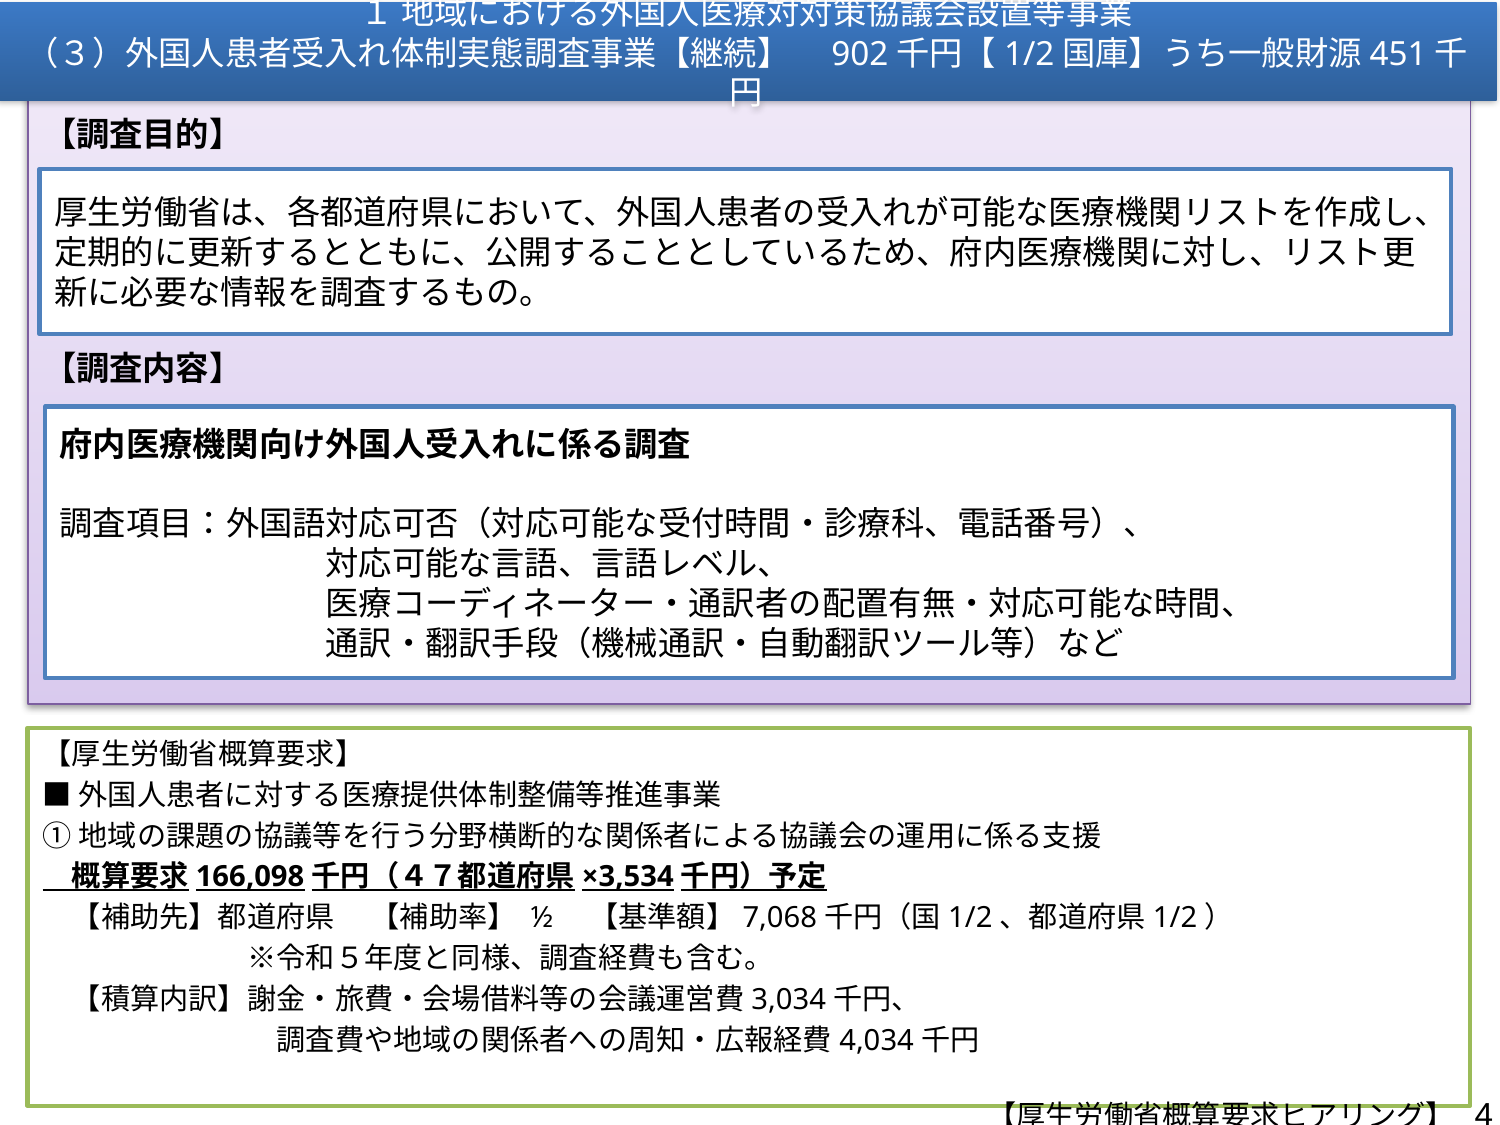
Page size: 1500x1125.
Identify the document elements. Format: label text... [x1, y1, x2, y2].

text_box 厚生労働省は、各都道府県において、外国人患者の受入れが可能な医療機関リストを作成し、定期的に更新するとともに、公開することとしているため、府内医療機関に対し、リスト更新に必要な情報を調査するもの。 [37, 167, 1453, 336]
text_box 4 [1470, 1093, 1500, 1125]
text_box １ 地域における外国人医療対対策協議会設置等事業 （３）外国人患者受入れ体制実態調査事業【継続】 902千円【1/2国庫】うち一般財源451千円 [0, 2, 1497, 101]
text_box 府内医療機関向け外国人受入れに係る調査 調査項目：外国語対応可否（対応可能な受付時間・診療科、電話番号）、 対応可能な言語、言語レベル、 医療コーディネーター・通訳者の配置有無・対応可能な時間、 通訳・翻訳手段（機械通訳・自動翻訳ツール等）など [43, 404, 1456, 680]
text_box 【調査目的】 【調査内容】 [27, 108, 1471, 705]
text_box 【厚生労働省概算要求】 ■外国人患者に対する医療提供体制整備等推進事業 ①地域の課題の協議等を行う分野横断的な関係者による協議会の運用に係る支援 概算要求166,098千円（４７都道府県×3,534千円）予定 【補助先】都道府県 【補助率】 ½ 【基準額】7,068千円（国1/2、都道府県1/2） ※令和５年度と同様、調査経費も含む。 【積算内訳】謝金・旅費・会場借料等の会議運営費3,034千円、 調査費や地域の関係者への周知・広報経費4,034千円 【厚生労働省概算要求ヒアリング】 [25, 726, 1472, 1108]
